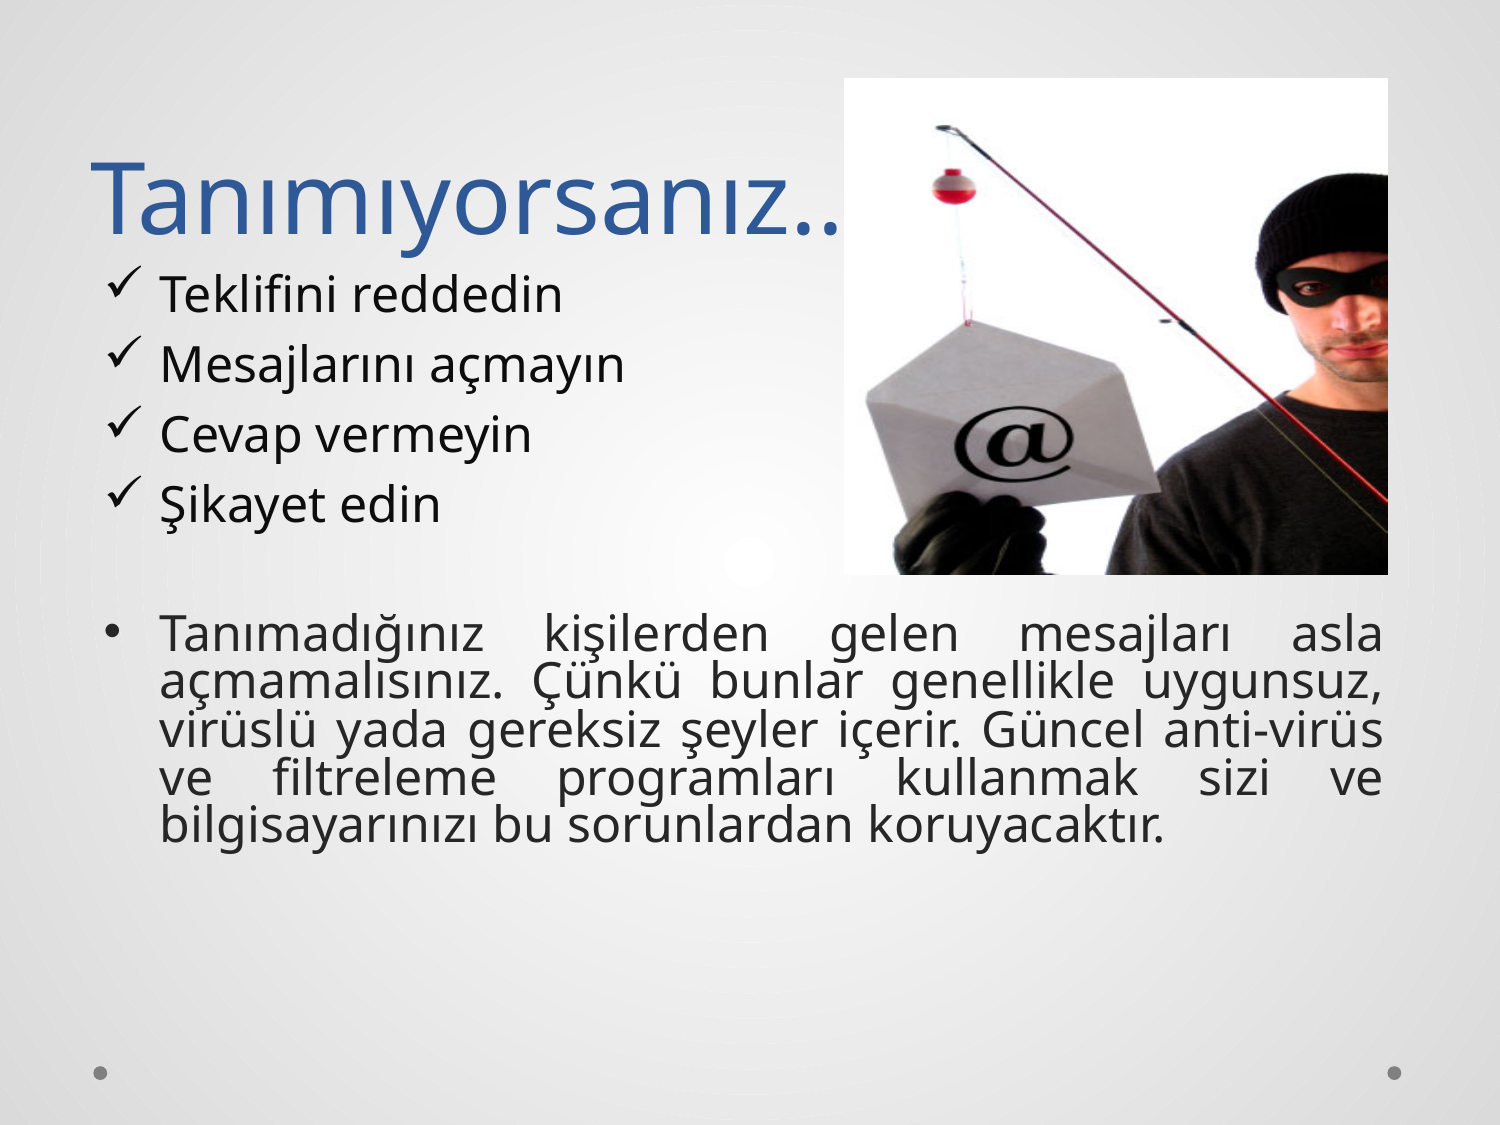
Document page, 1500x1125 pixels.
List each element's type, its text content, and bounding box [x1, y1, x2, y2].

title Tanımıyorsanız.. [75, 0, 1425, 263]
list Teklifini reddedin Mesajlarını açmayın Cevap vermeyin Şikayet edin Tanımadığınız kişilerden gelen mesajları asla açmamalısınız. Çünkü bunlar genellikle uygunsuz, virüslü yada gereksiz şeyler içerir. Güncel anti-virüs ve filtreleme programları kullanmak sizi ve bilgisayarınızı bu sorunlardan koruyacaktır. [88, 255, 1400, 1051]
picture [844, 77, 1389, 575]
